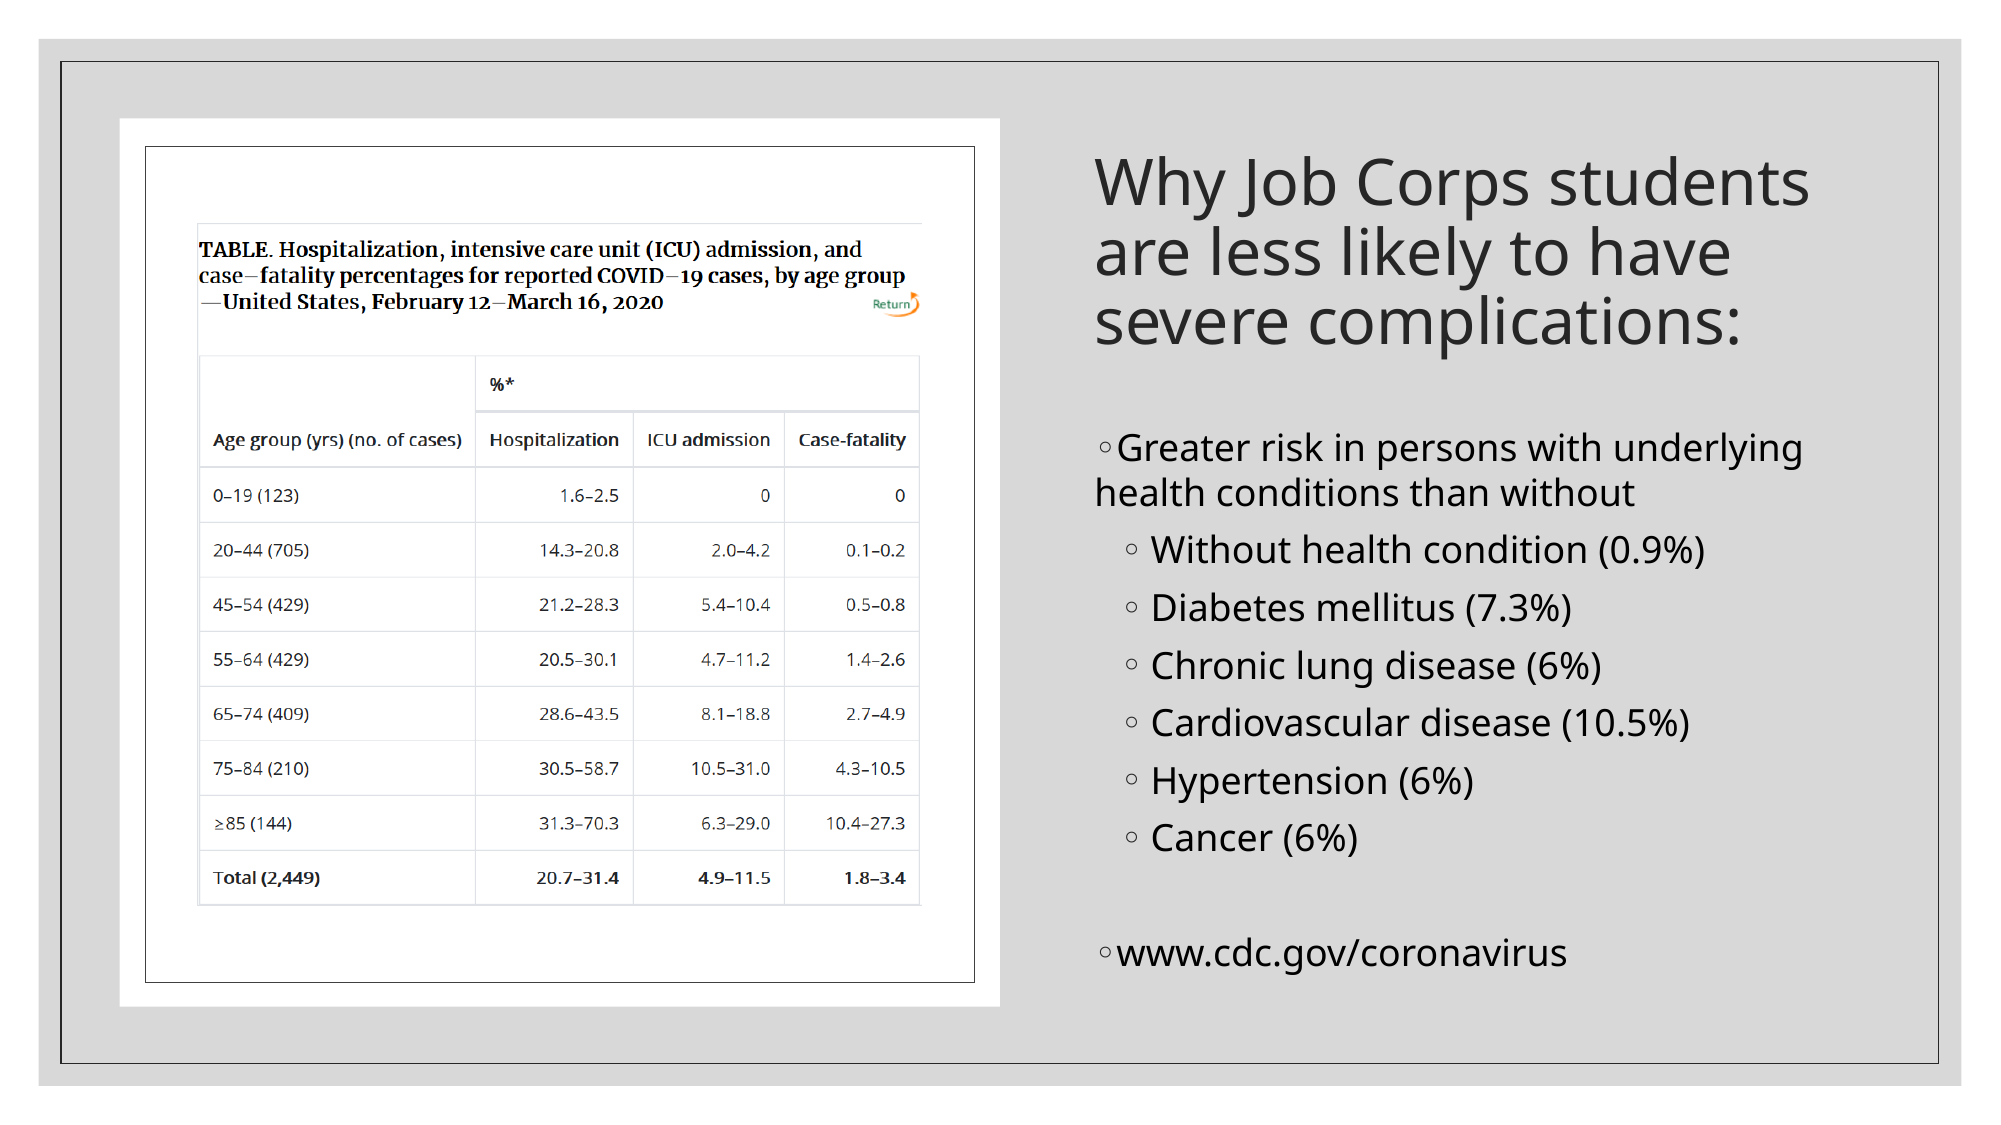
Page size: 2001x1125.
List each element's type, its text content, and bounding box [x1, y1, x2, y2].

text_box [119, 118, 1000, 1007]
text_box [145, 146, 975, 983]
text_box [38, 38, 1962, 1086]
text_box [61, 61, 1939, 1064]
picture [197, 219, 922, 909]
title Why Job Corps students are less likely to have severe complications: [1079, 119, 1893, 390]
text_box Greater risk in persons with underlying health conditions than without Without health condition (0.9%) Diabetes mellitus (7.3%) Chronic lung disease (6%) Cardiovascular disease (10.5%) Hypertension (6%) Cancer (6%) www.cdc.gov/coronavirus [1079, 416, 1893, 990]
text_box [0, 0, 2000, 1125]
